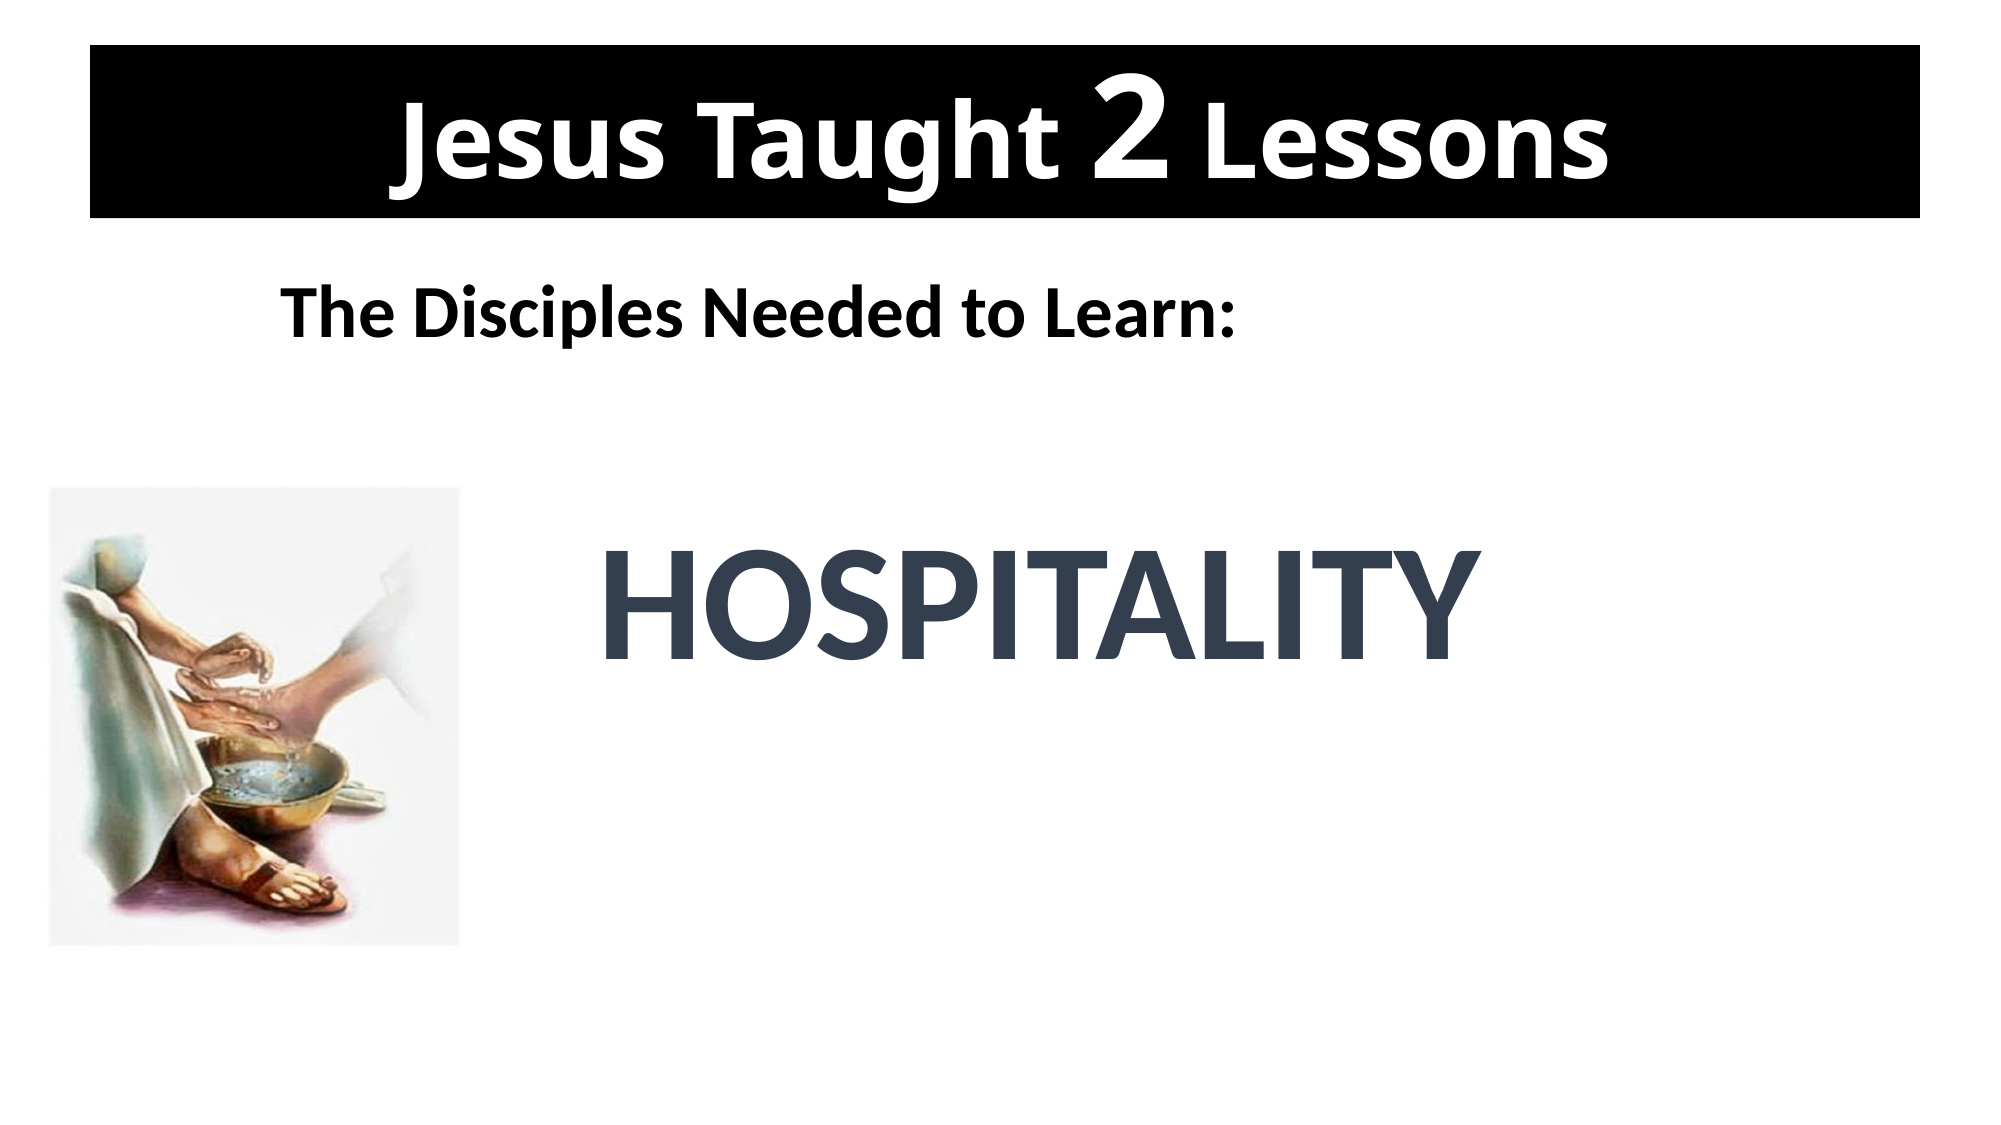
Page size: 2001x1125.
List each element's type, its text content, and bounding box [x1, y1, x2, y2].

picture [47, 485, 462, 948]
title Jesus Taught 2 Lessons [90, 45, 1920, 219]
list The Disciples Needed to Learn: [163, 264, 1865, 409]
text_box HOSPITALITY [539, 485, 1540, 701]
